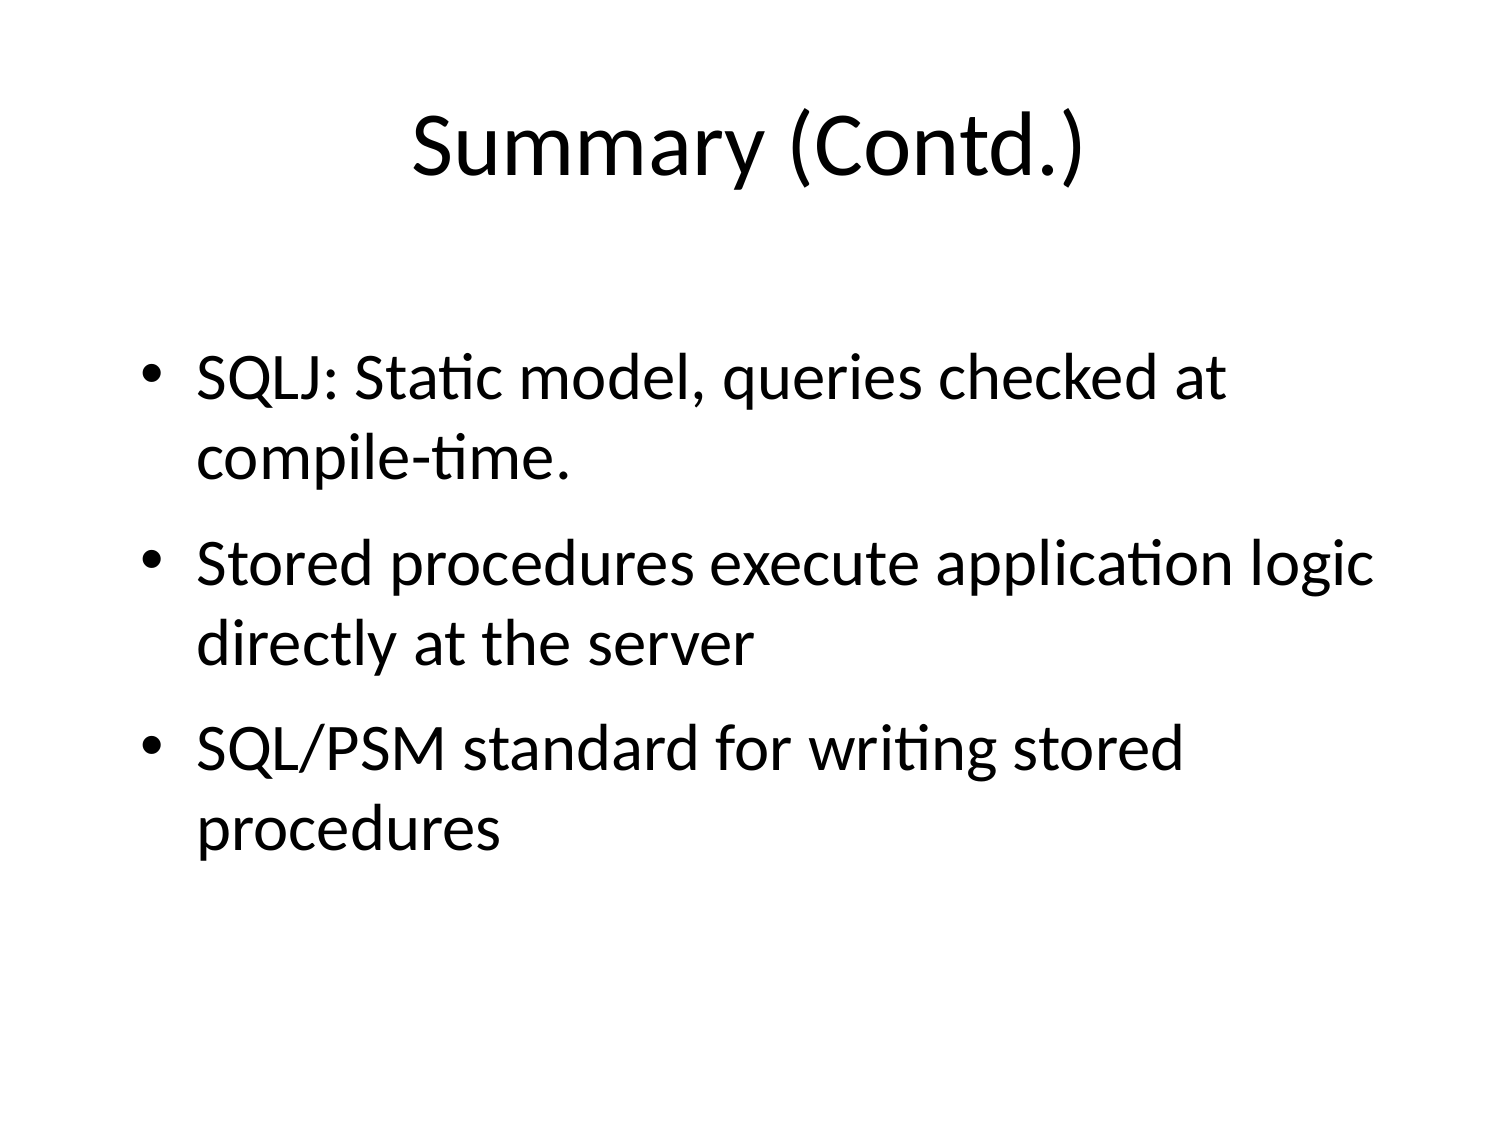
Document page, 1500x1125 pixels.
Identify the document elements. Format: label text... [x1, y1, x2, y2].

title Summary (Contd.) [75, 45, 1425, 233]
list SQLJ: Static model, queries checked at compile-time. Stored procedures execute application logic directly at the server SQL/PSM standard for writing stored procedures [125, 324, 1400, 994]
